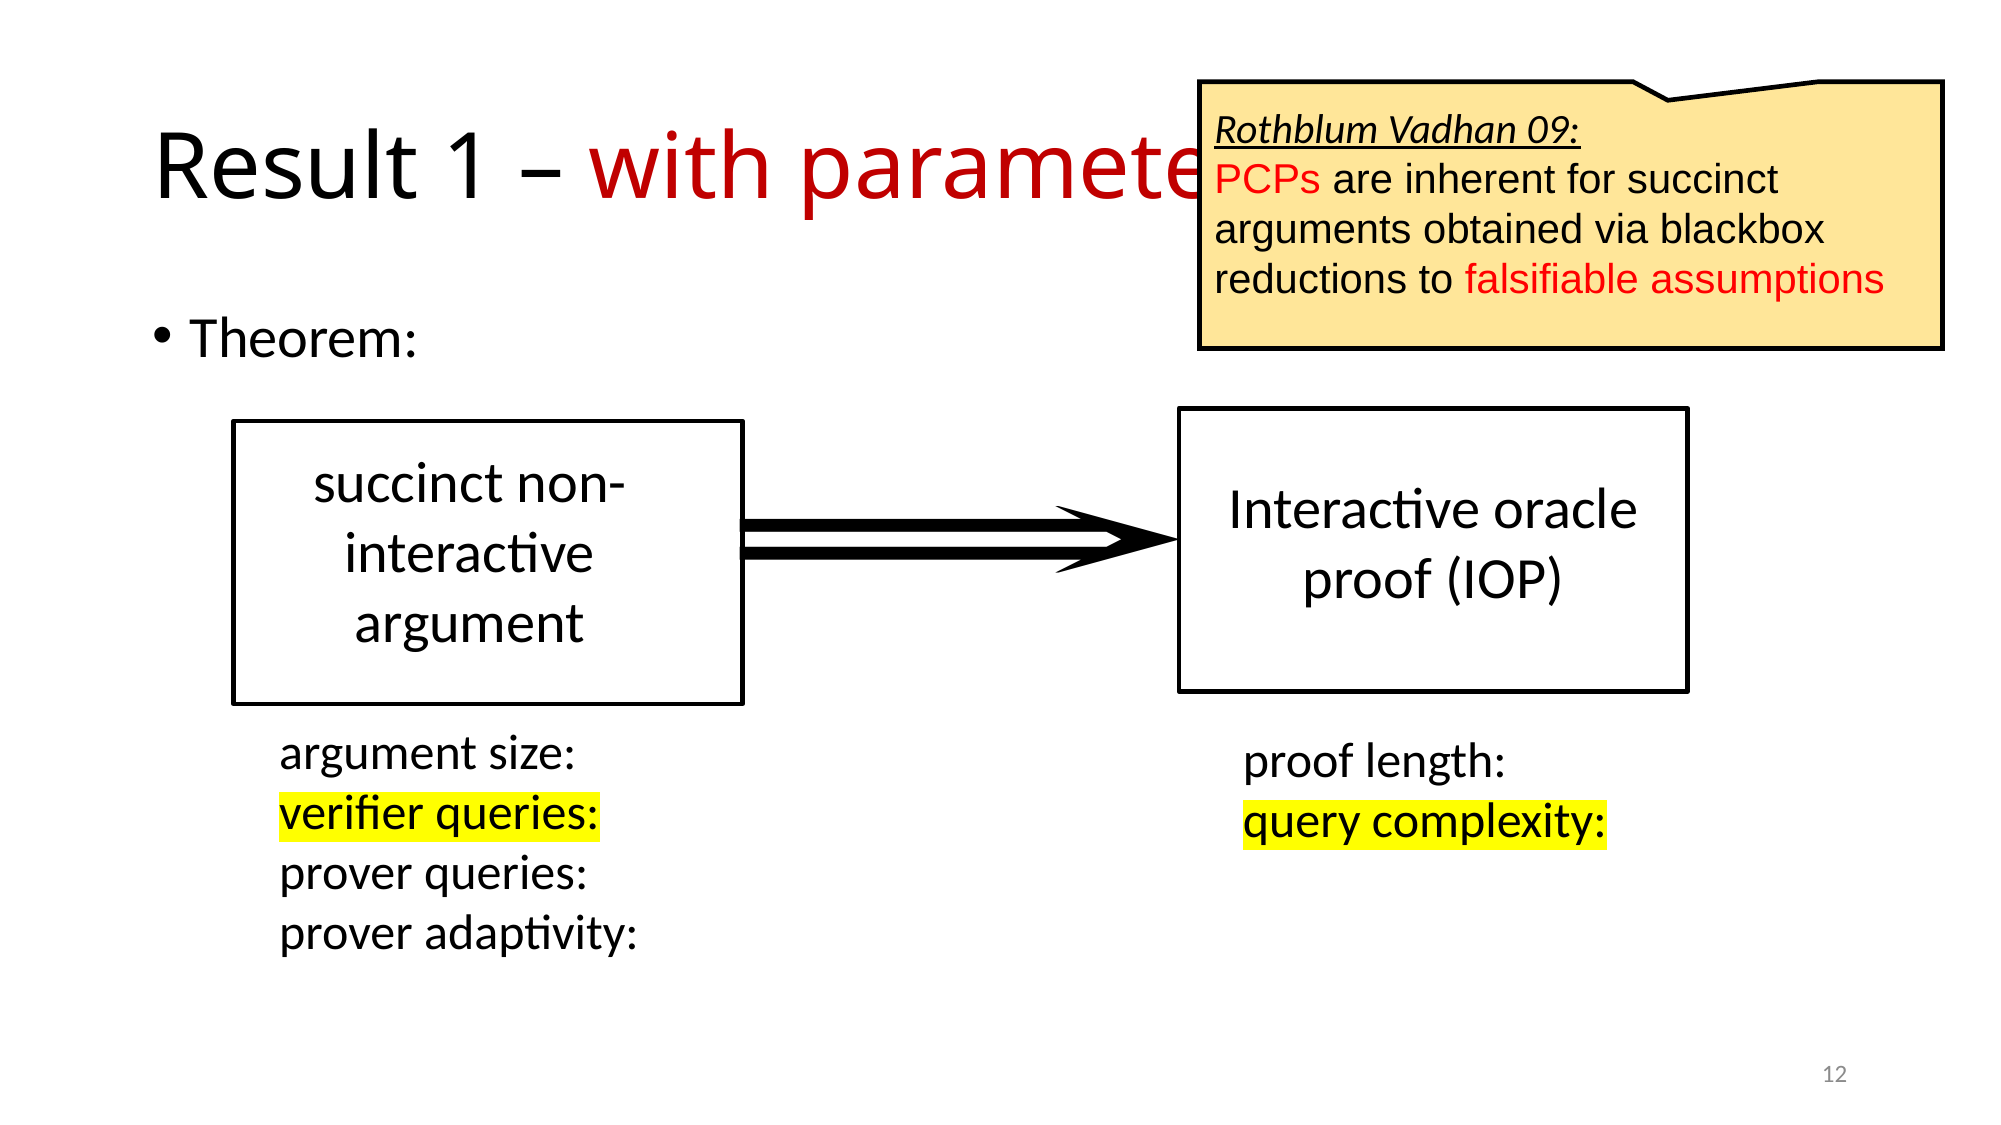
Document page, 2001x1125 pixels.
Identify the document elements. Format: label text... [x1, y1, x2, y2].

text_box succinct non-interactive argument [215, 436, 725, 661]
text_box Rothblum Vadhan 09: PCPs are inherent for succinct arguments obtained via blackbox reductions to falsifiable assumptions [1198, 80, 1944, 350]
title Result 1 – with parameters [137, 59, 1863, 278]
text_box [1178, 408, 1688, 463]
text_box [1178, 618, 1688, 692]
list Theorem: [137, 299, 1943, 1014]
text_box [233, 421, 743, 704]
text_box Interactive oracle proof (IOP) [1178, 463, 1688, 618]
slide_number 12 [1412, 1042, 1863, 1103]
